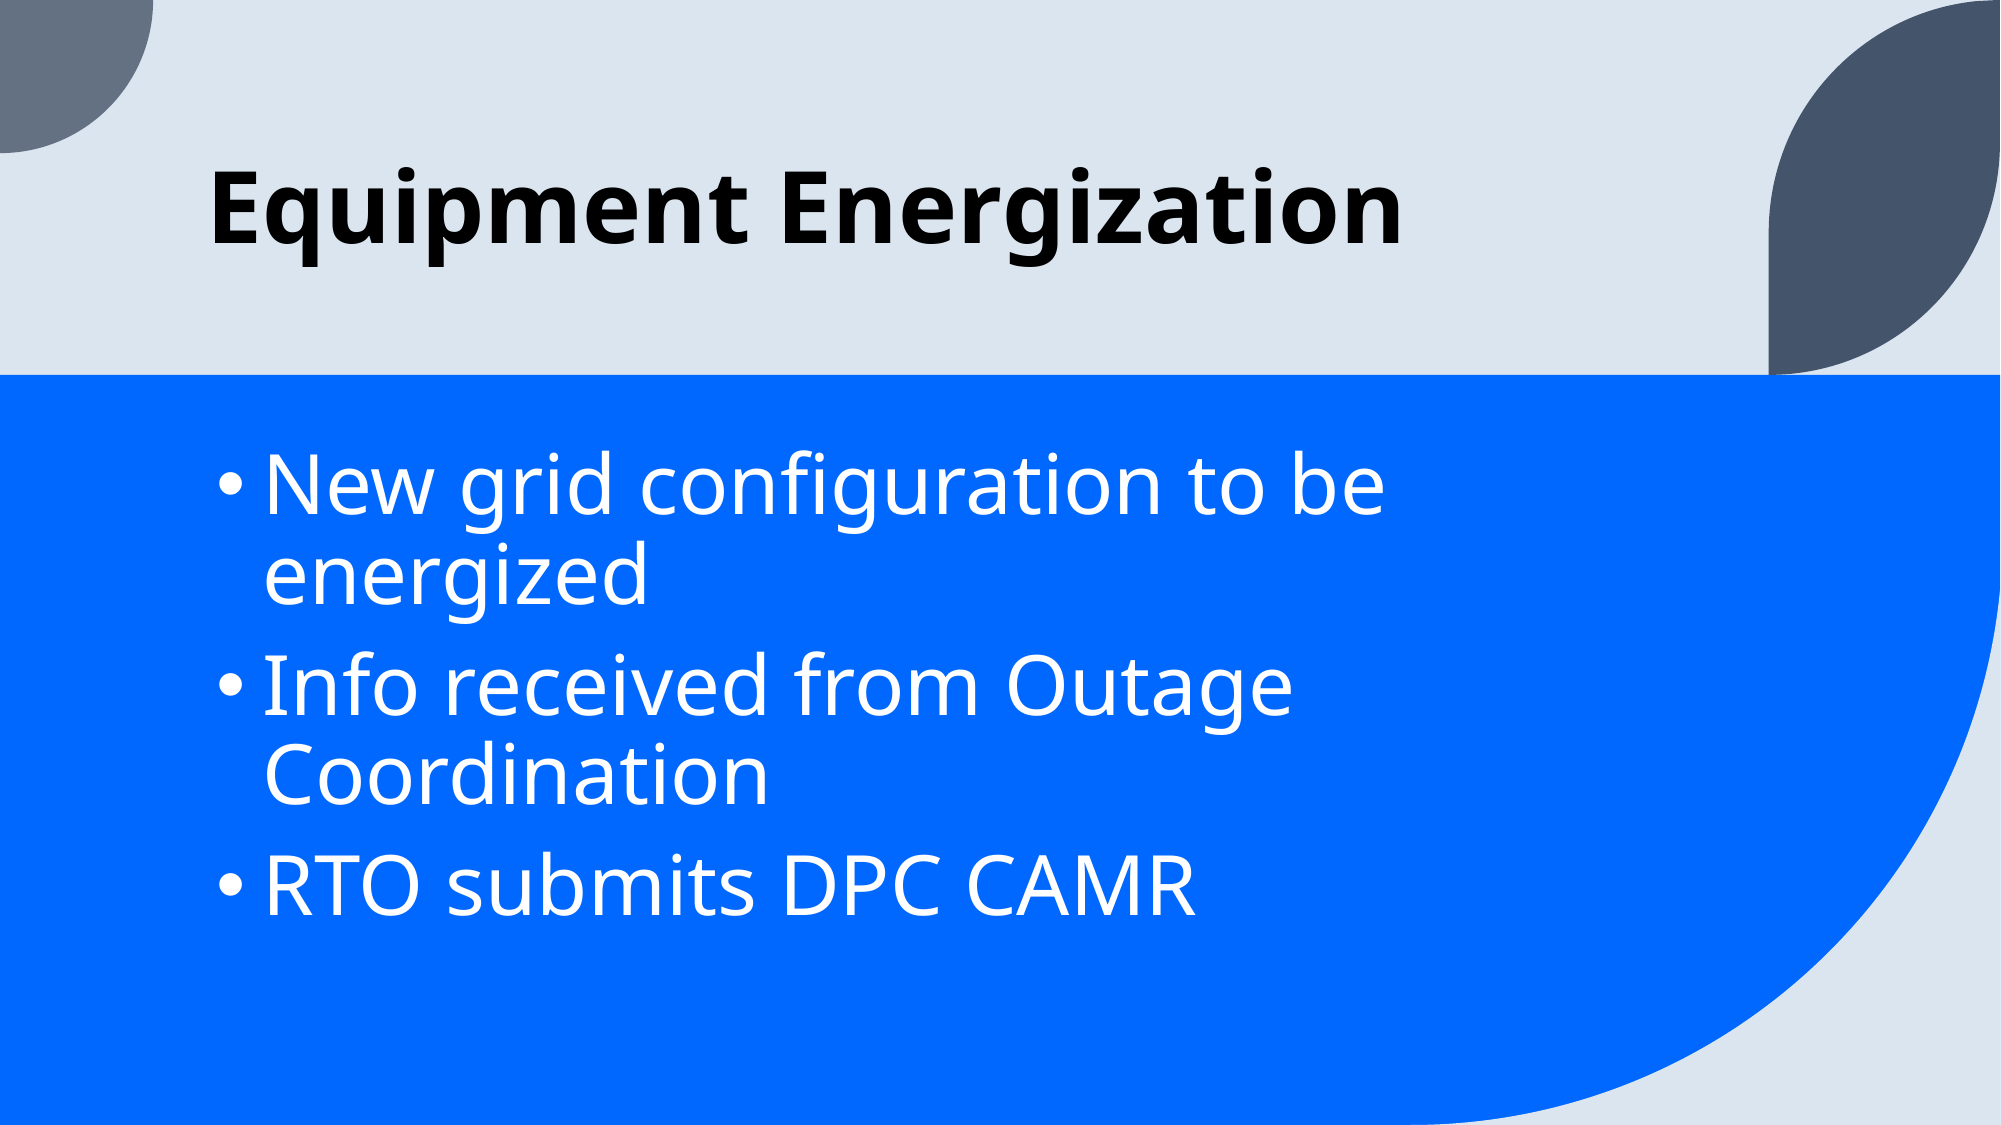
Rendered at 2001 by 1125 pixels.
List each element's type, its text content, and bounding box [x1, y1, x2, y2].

title Equipment Energization [191, 7, 1796, 270]
list New grid configuration to be energized Info received from Outage Coordination RTO submits DPC CAMR [191, 435, 1796, 999]
